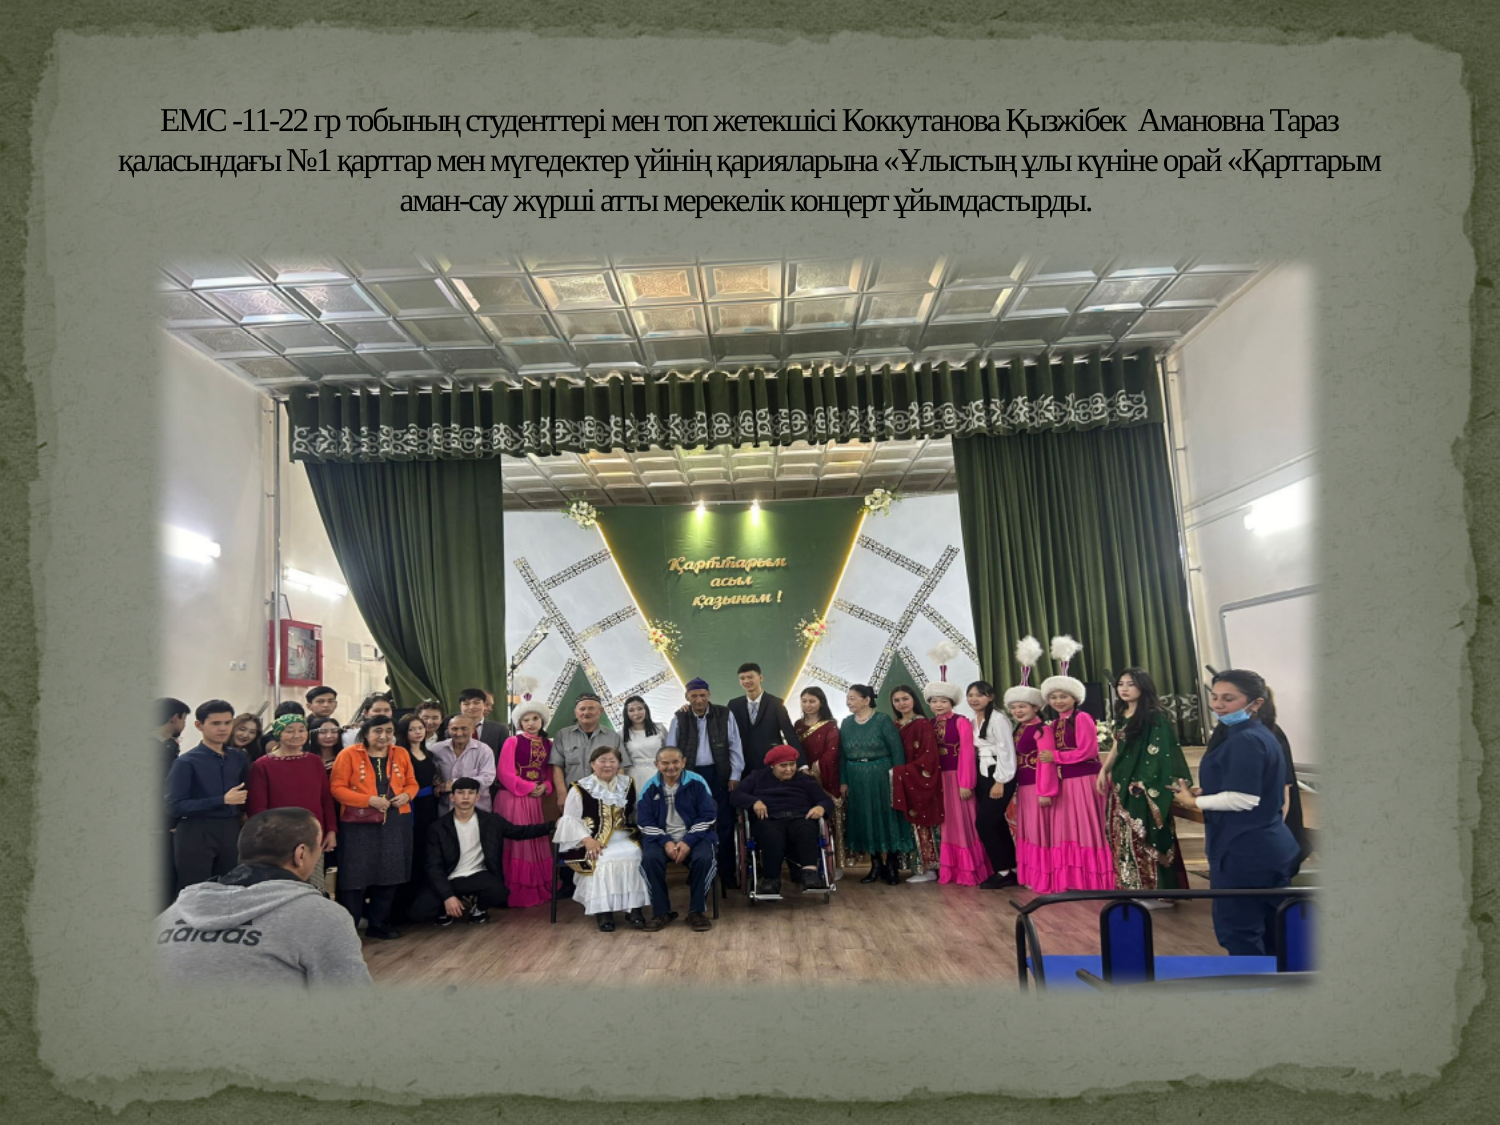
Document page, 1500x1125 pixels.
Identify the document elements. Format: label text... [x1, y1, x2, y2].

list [150, 252, 1327, 998]
title ЕМС -11-22 гр тобының студенттері мен топ жетекшісі Коккутанова Қызжібек Амановна Тараз қаласындағы №1 қарттар мен мүгедектер үйінің қарияларына «Ұлыстың ұлы күніне орай «Қарттарым аман-сау жүрші атты мерекелік концерт ұйымдастырды. [74, 24, 1425, 225]
